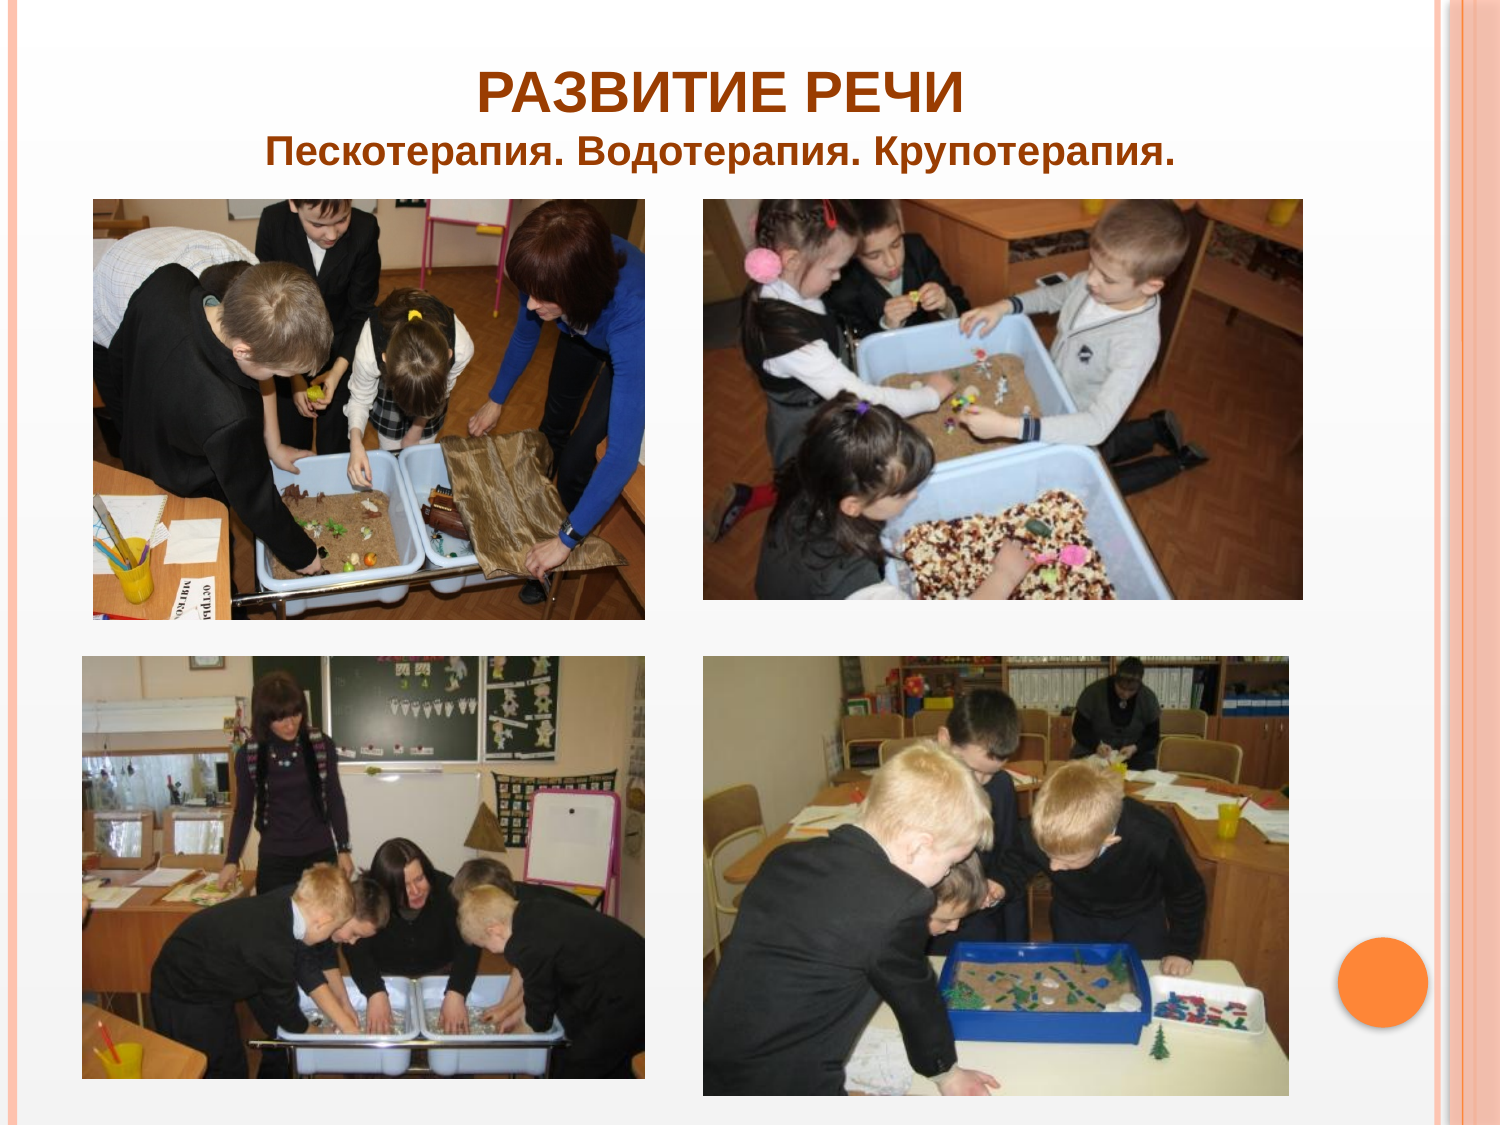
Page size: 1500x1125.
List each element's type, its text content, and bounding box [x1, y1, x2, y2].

picture [702, 655, 1290, 1096]
picture [81, 655, 646, 1079]
picture [702, 198, 1304, 601]
text_box РАЗВИТИЕ РЕЧИ Пескотерапия. Водотерапия. Крупотерапия. [46, 46, 1395, 182]
picture [93, 198, 646, 620]
